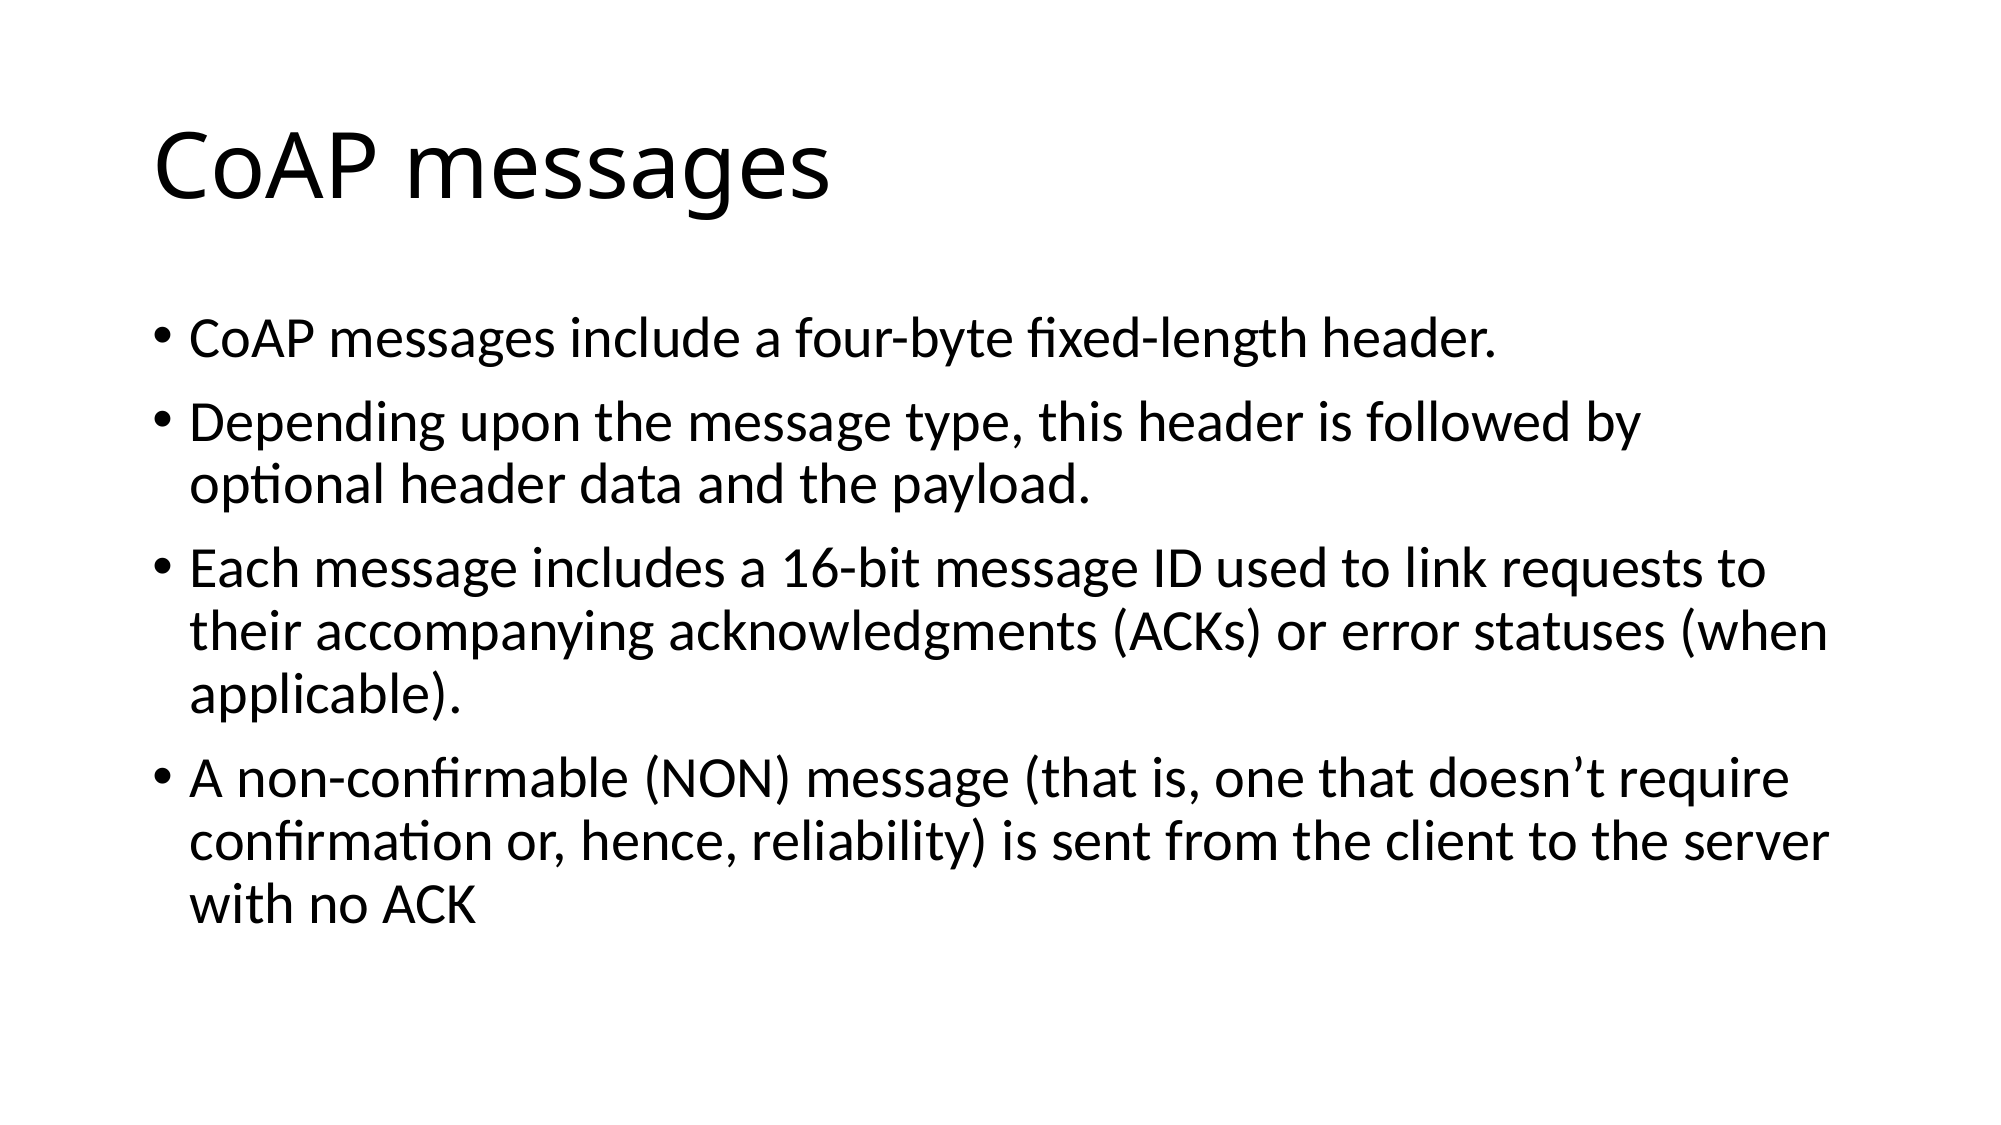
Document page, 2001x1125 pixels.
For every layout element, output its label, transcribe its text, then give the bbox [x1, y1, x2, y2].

title CoAP messages [137, 59, 1863, 278]
list CoAP messages include a four-byte fixed-length header. Depending upon the message type, this header is followed by optional header data and the payload. Each message includes a 16-bit message ID used to link requests to their accompanying acknowledgments (ACKs) or error statuses (when applicable). A non-confirmable (NON) message (that is, one that doesn’t require confirmation or, hence, reliability) is sent from the client to the server with no ACK [137, 299, 1863, 1014]
